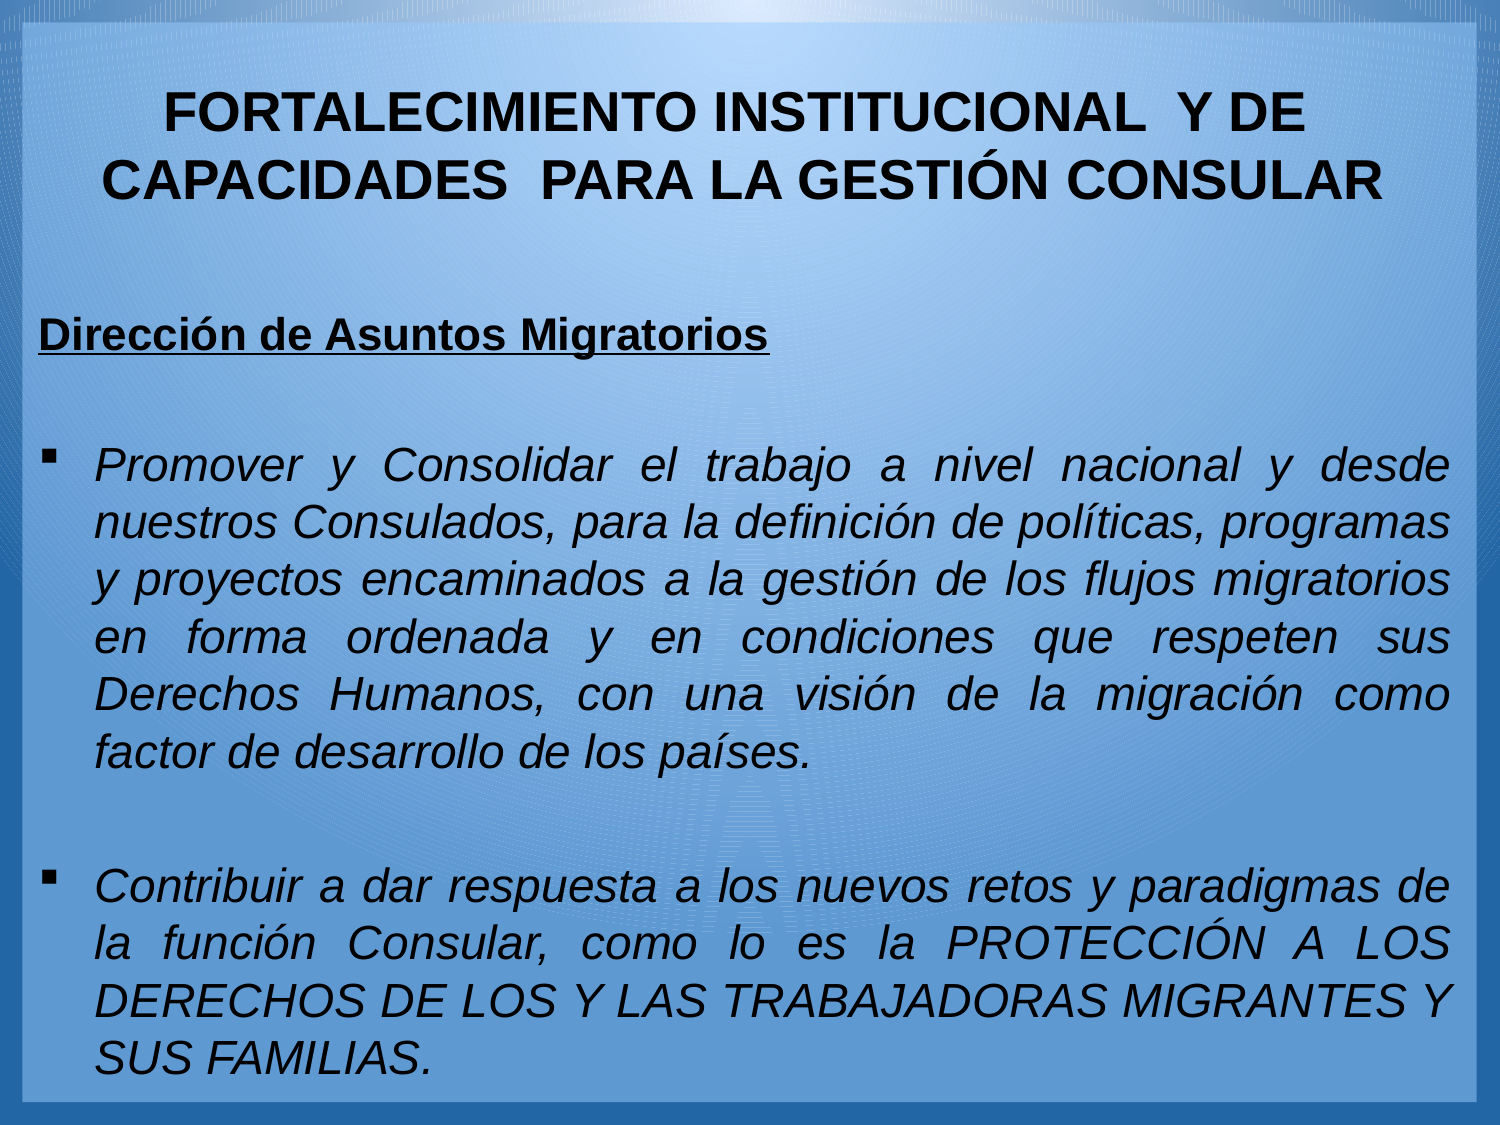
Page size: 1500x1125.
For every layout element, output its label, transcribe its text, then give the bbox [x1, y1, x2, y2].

title FORTALECIMIENTO INSTITUCIONAL Y DE CAPACIDADES PARA LA GESTIÓN CONSULAR [56, 80, 1430, 218]
list Dirección de Asuntos Migratorios Promover y Consolidar el trabajo a nivel nacional y desde nuestros Consulados, para la definición de políticas, programas y proyectos encaminados a la gestión de los flujos migratorios en forma ordenada y en condiciones que respeten sus Derechos Humanos, con una visión de la migración como factor de desarrollo de los países. Contribuir a dar respuesta a los nuevos retos y paradigmas de la función Consular, como lo es la PROTECCIÓN A LOS DERECHOS DE LOS Y LAS TRABAJADORAS MIGRANTES Y SUS FAMILIAS. [23, 232, 1469, 1094]
